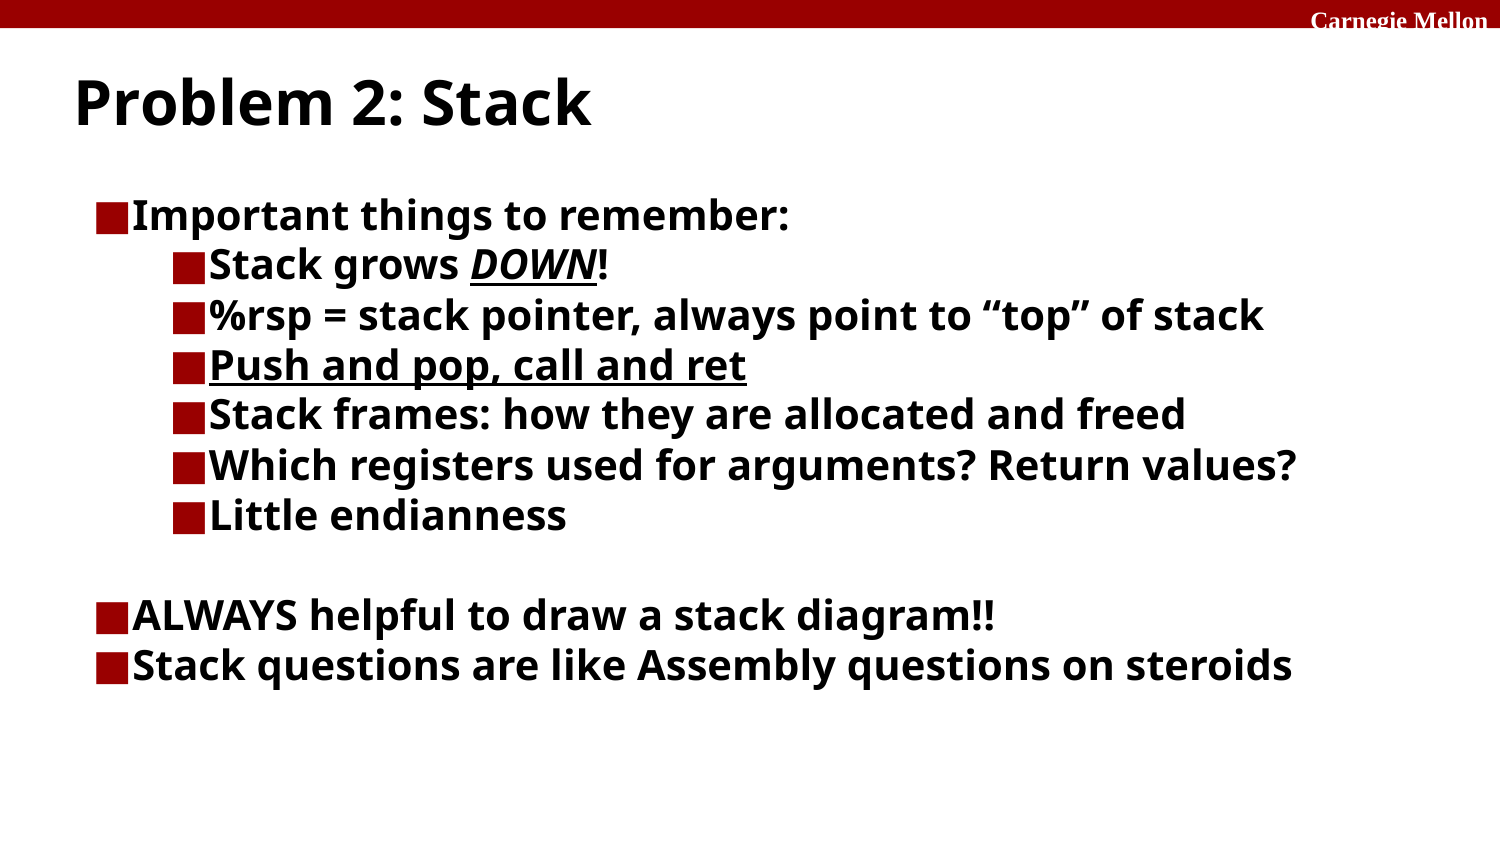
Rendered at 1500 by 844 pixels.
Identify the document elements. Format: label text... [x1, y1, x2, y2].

title Problem 2: Stack [58, 53, 1304, 148]
text_box Important things to remember: Stack grows DOWN! %rsp = stack pointer, always point to “top” of stack Push and pop, call and ret Stack frames: how they are allocated and freed Which registers used for arguments? Return values? Little endianness ALWAYS helpful to draw a stack diagram!! Stack questions are like Assembly questions on steroids [58, 173, 1467, 655]
